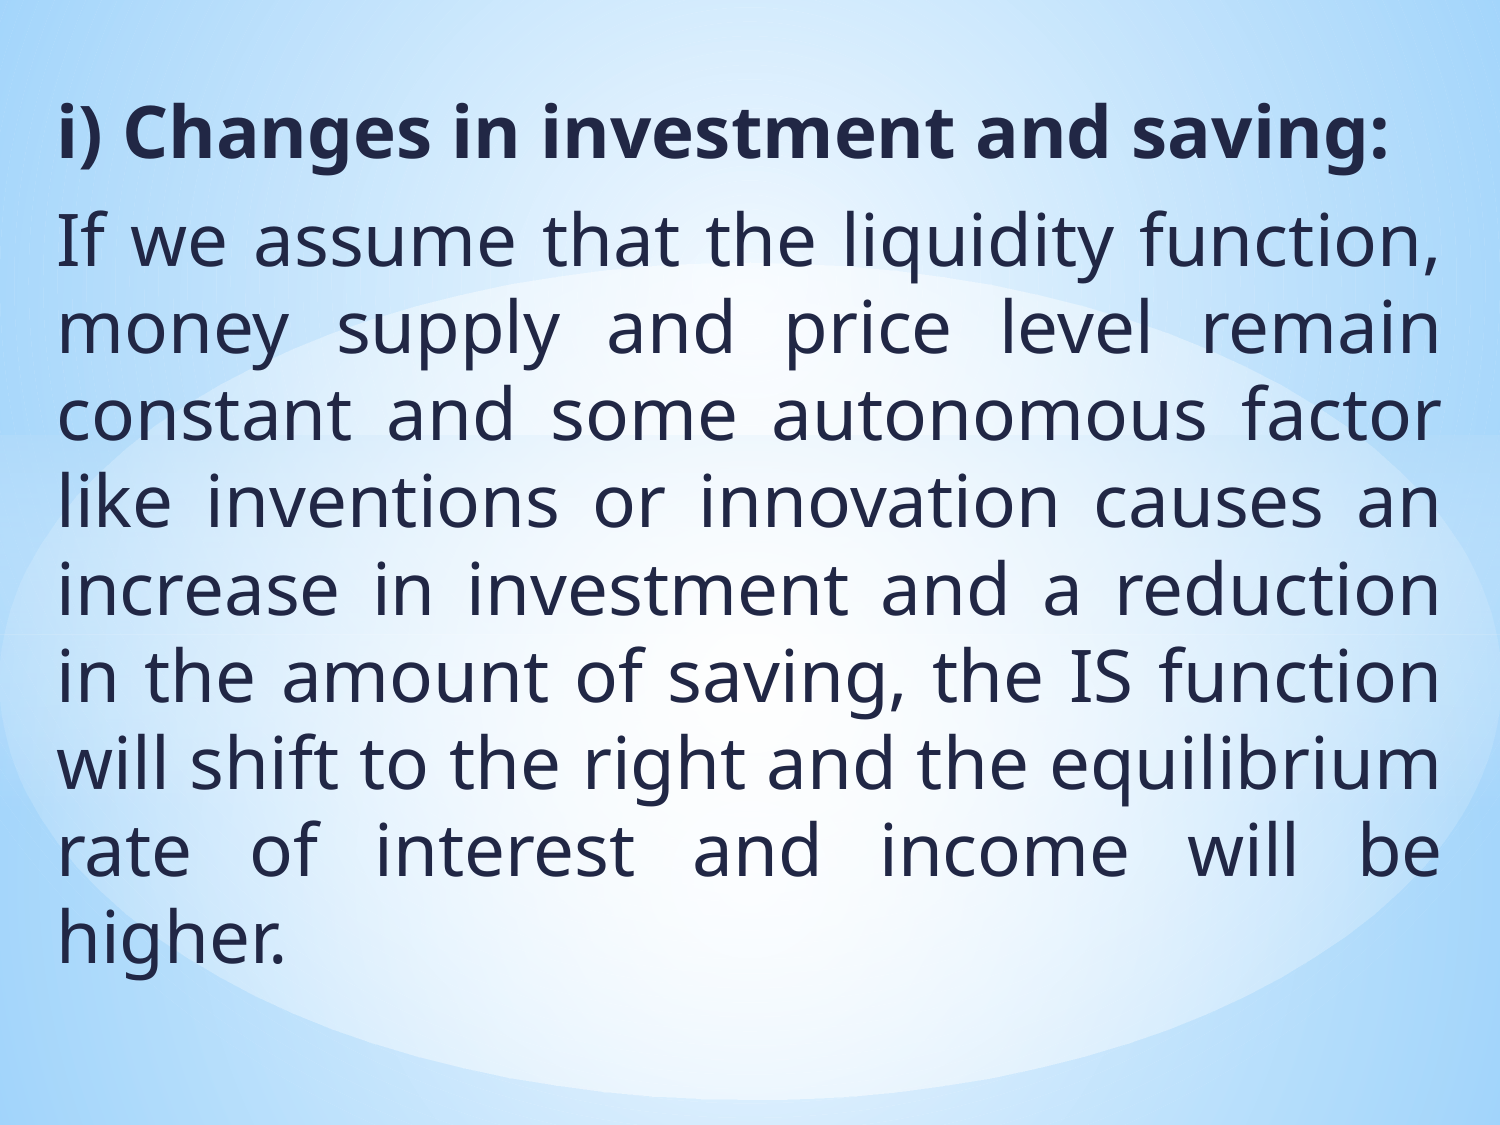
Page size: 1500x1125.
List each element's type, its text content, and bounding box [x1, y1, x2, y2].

subtitle i) Changes in investment and saving: If we assume that the liquidity function, money supply and price level remain constant and some autonomous factor like inventions or innovation causes an increase in investment and a reduction in the amount of saving, the IS function will shift to the right and the equilibrium rate of interest and income will be higher. [41, 78, 1459, 1047]
